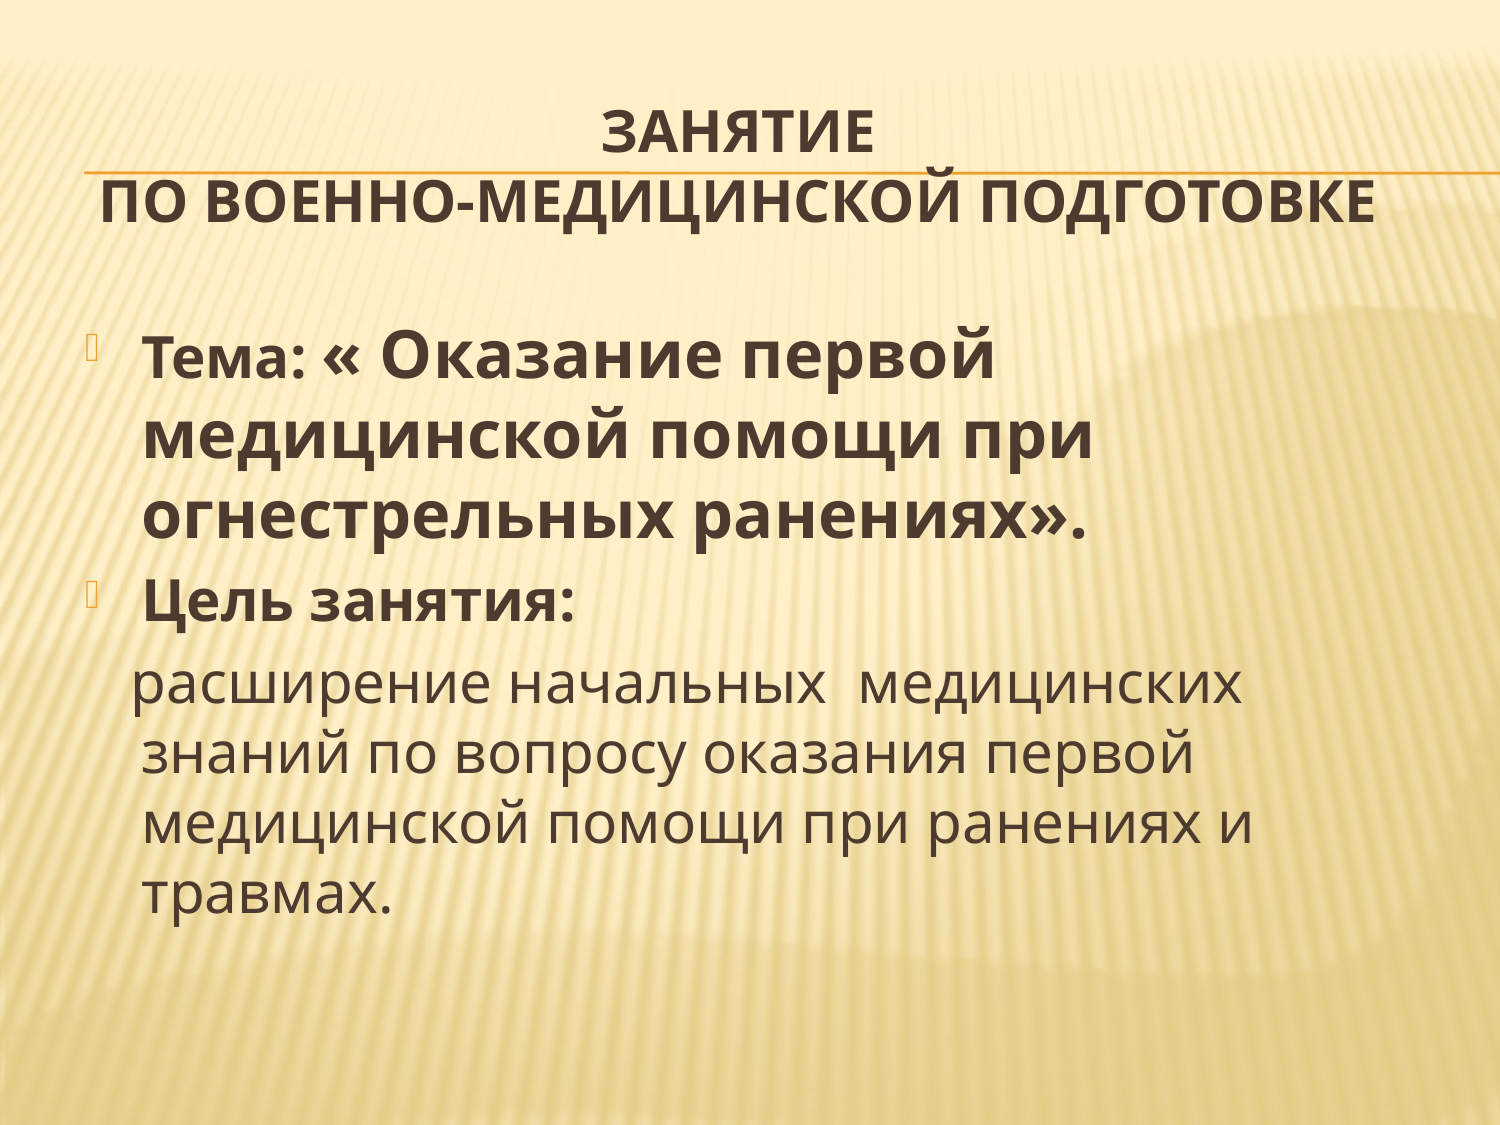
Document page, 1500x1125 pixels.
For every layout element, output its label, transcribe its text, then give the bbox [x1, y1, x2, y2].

title Занятие по военно-медицинской подготовке [46, 82, 1430, 247]
list Тема: « Оказание первой медицинской помощи при огнестрельных ранениях». Цель занятия: расширение начальных медицинских знаний по вопросу оказания первой медицинской помощи при ранениях и травмах. [70, 304, 1418, 1008]
